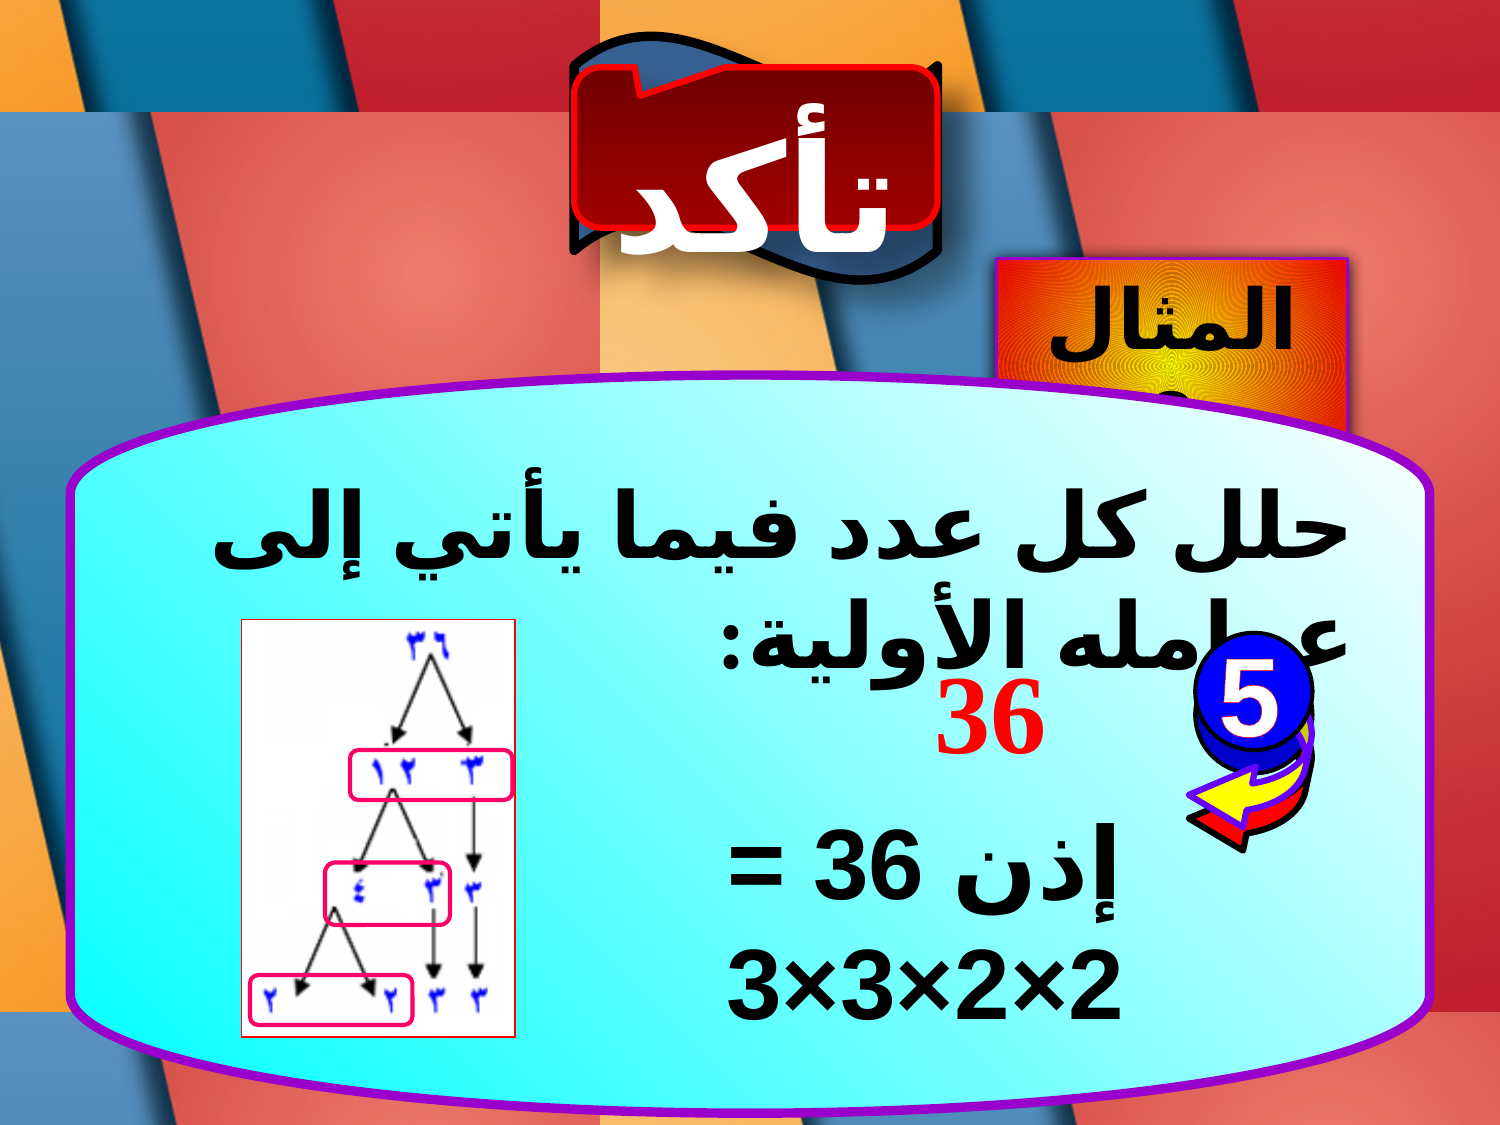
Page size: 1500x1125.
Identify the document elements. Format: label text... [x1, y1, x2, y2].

picture [0, 0, 1500, 1125]
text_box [573, 34, 938, 282]
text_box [1195, 632, 1313, 862]
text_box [70, 374, 1430, 1114]
text_box المثال 3 [996, 258, 1348, 373]
